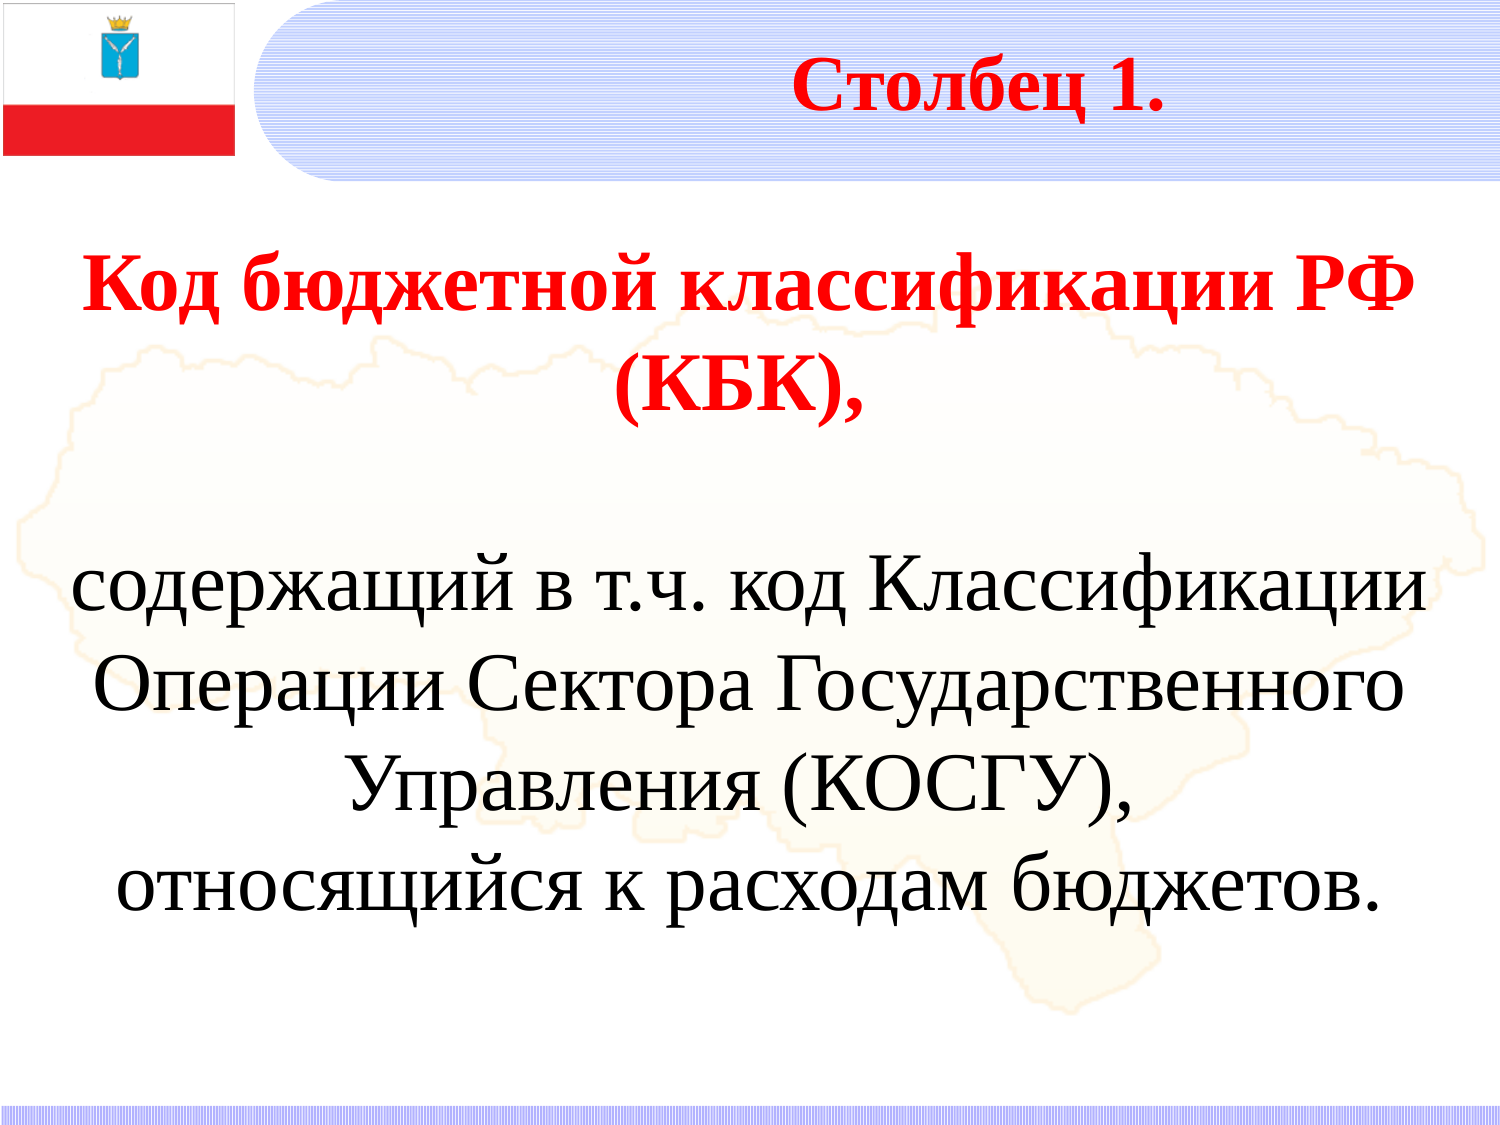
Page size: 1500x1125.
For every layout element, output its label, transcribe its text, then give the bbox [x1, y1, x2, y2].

picture [3, 3, 235, 156]
text_box Столбец 1. [486, 23, 1471, 126]
list Код бюджетной классификации РФ (КБК), содержащий в т.ч. код Классификации Операции Сектора Государственного Управления (КОСГУ), относящийся к расходам бюджетов. [41, 219, 1459, 1024]
